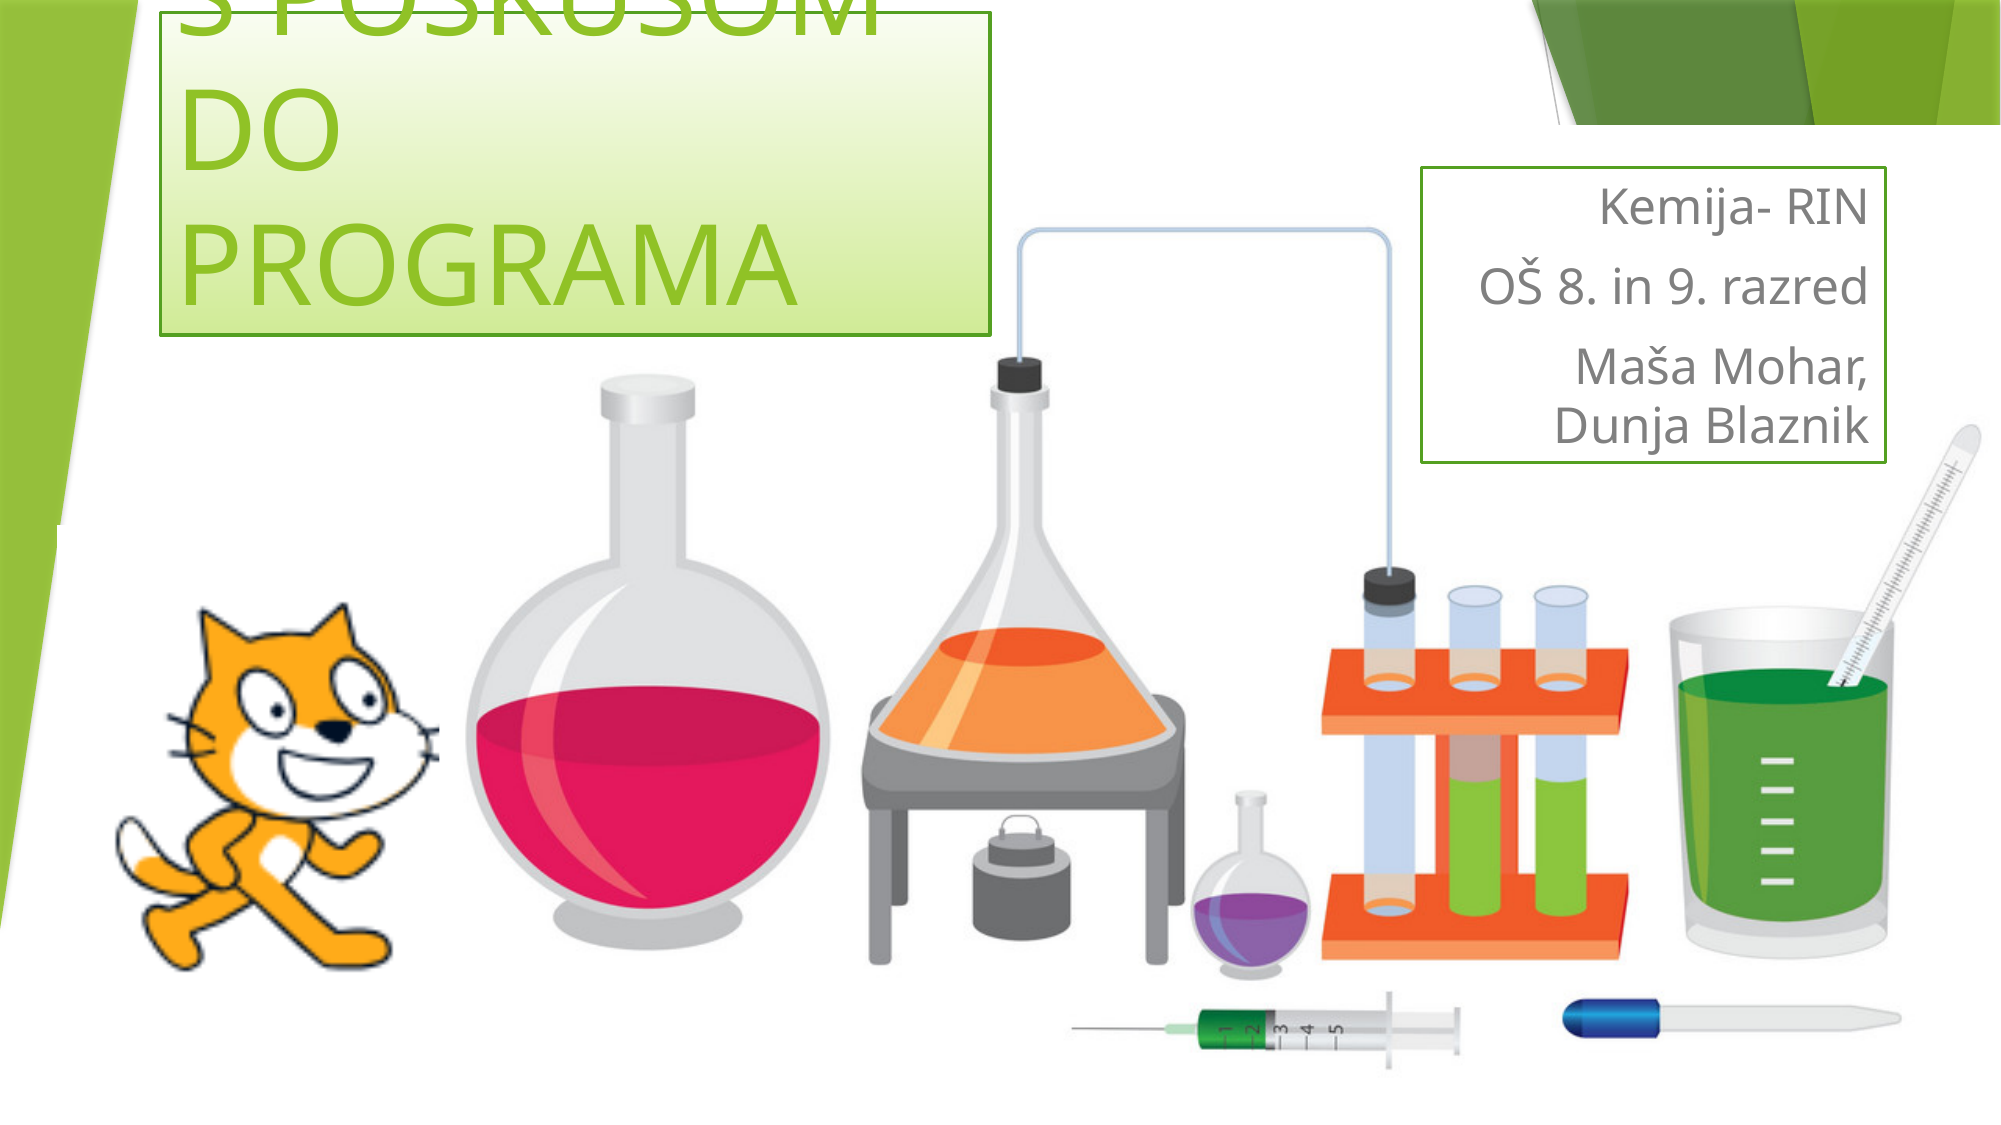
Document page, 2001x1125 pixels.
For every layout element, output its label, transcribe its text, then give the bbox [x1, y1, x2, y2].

title S POSKUSOM DO PROGRAMA [159, 11, 992, 337]
picture [56, 125, 2001, 1125]
